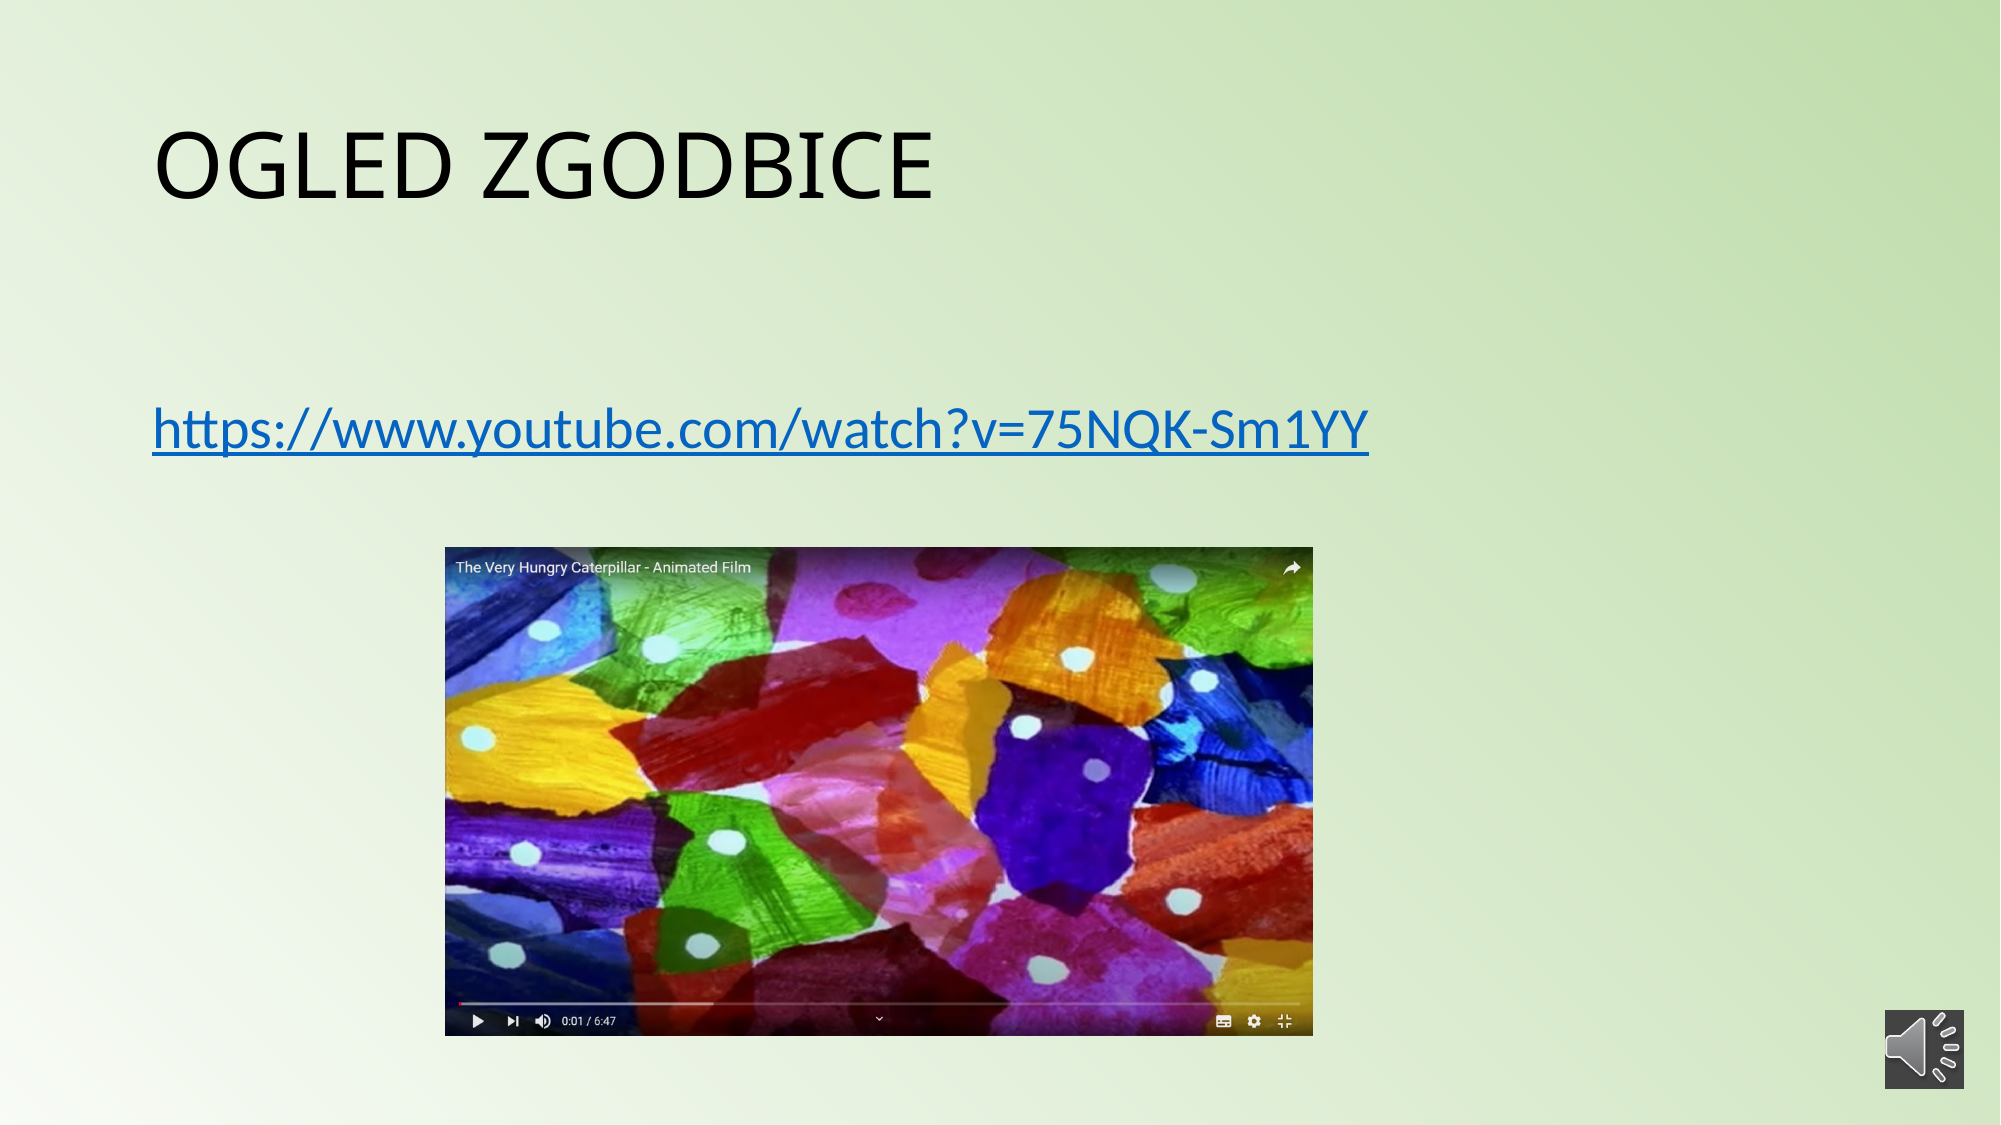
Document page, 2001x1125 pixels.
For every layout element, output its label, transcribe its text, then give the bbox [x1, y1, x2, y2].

picture [445, 547, 1313, 1036]
picture [1884, 1009, 1965, 1090]
title OGLED ZGODBICE [137, 59, 1863, 278]
list https://www.youtube.com/watch?v=75NQK-Sm1YY [137, 299, 1863, 1014]
